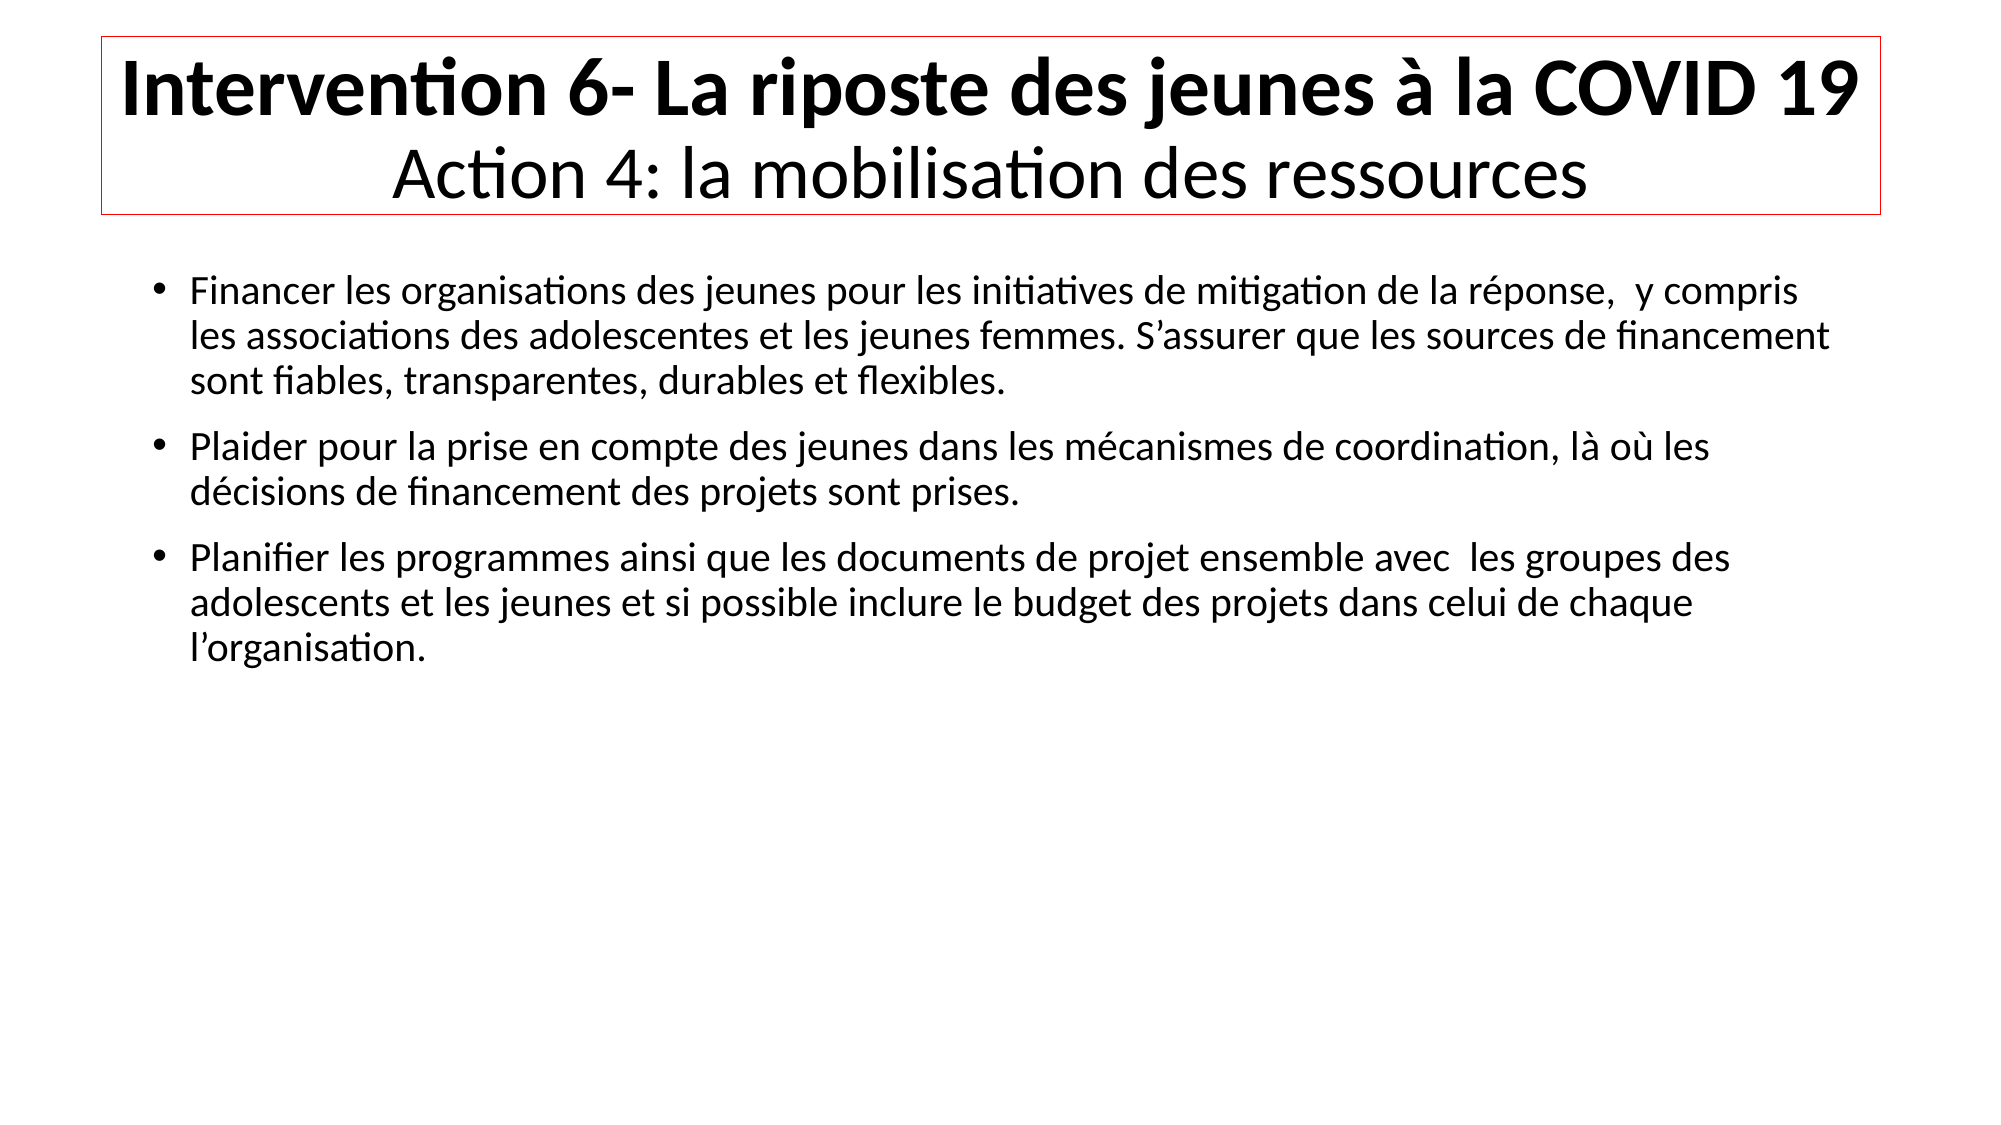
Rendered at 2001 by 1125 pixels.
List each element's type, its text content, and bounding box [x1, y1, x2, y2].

title Intervention 6- La riposte des jeunes à la COVID 19 Action 4: la mobilisation des ressources [101, 36, 1881, 215]
list Financer les organisations des jeunes pour les initiatives de mitigation de la réponse, y compris les associations des adolescentes et les jeunes femmes. S’assurer que les sources de financement sont fiables, transparentes, durables et flexibles. Plaider pour la prise en compte des jeunes dans les mécanismes de coordination, là où les décisions de financement des projets sont prises. Planifier les programmes ainsi que les documents de projet ensemble avec les groupes des adolescents et les jeunes et si possible inclure le budget des projets dans celui de chaque l’organisation. [137, 260, 1863, 1014]
